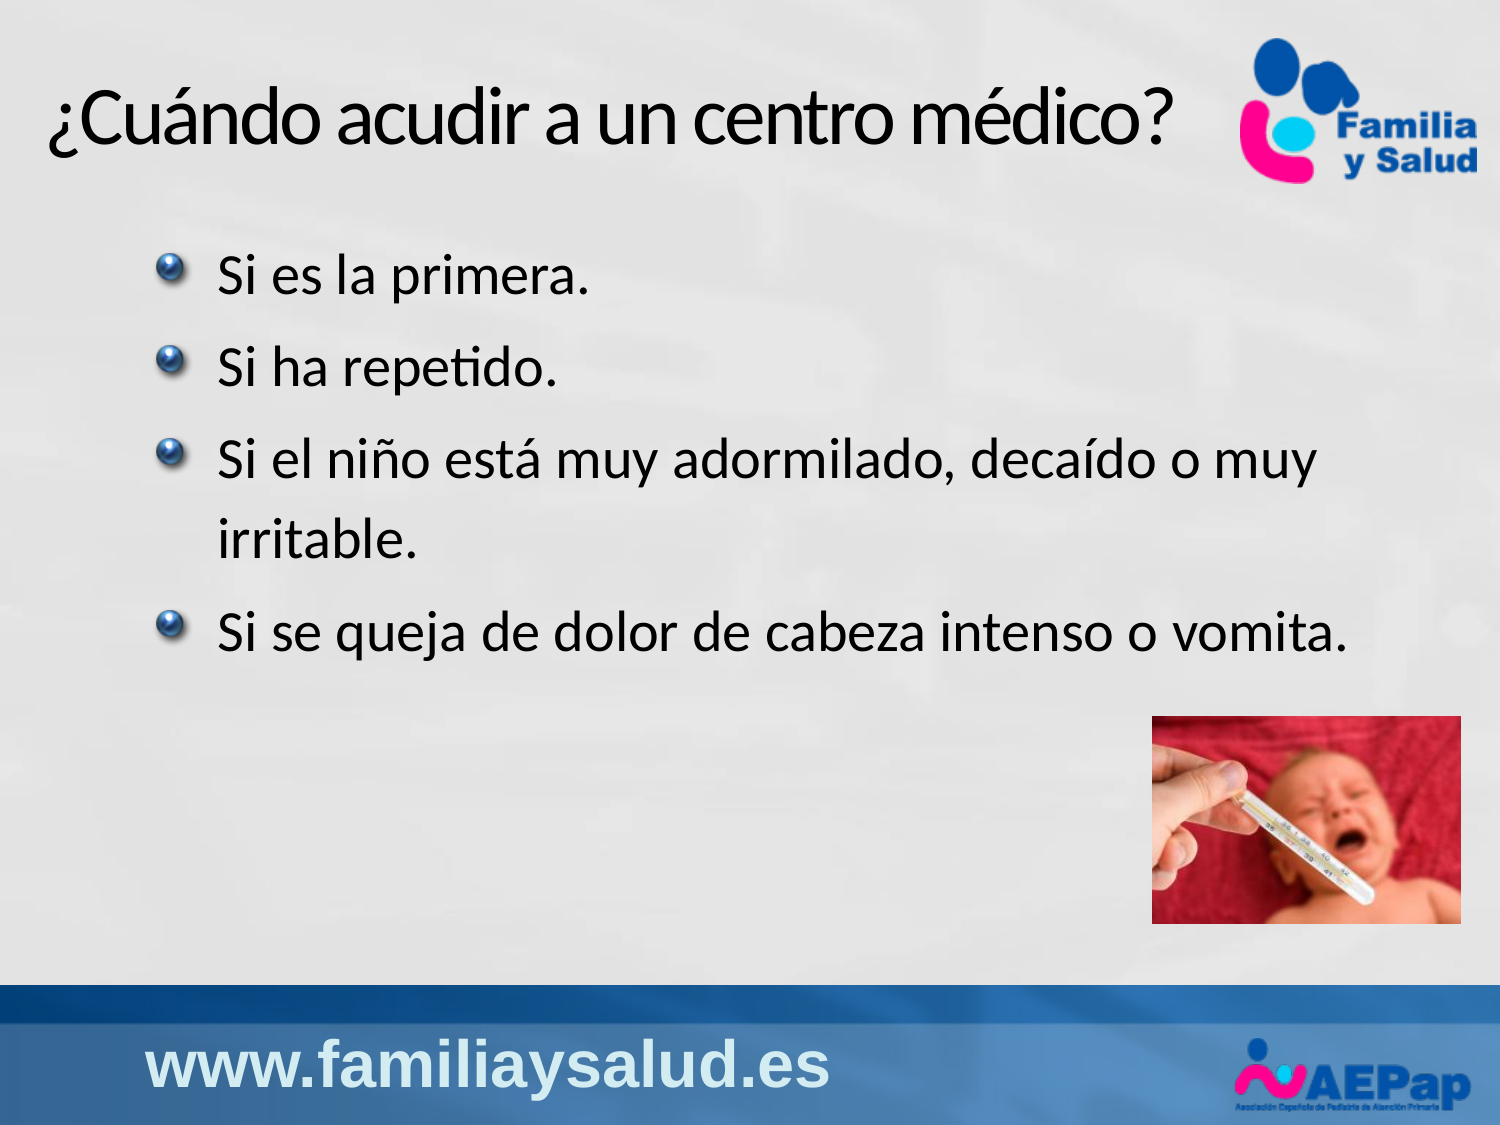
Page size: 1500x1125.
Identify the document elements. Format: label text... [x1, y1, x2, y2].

title ¿Cuándo acudir a un centro médico? [44, 73, 1272, 255]
text_box www.familiaysalud.es [130, 1013, 858, 1108]
list Si es la primera. Si ha repetido. Si el niño está muy adormilado, decaído o muy irritable. Si se queja de dolor de cabeza intenso o vomita. [152, 226, 1436, 767]
picture [0, 0, 1500, 1125]
